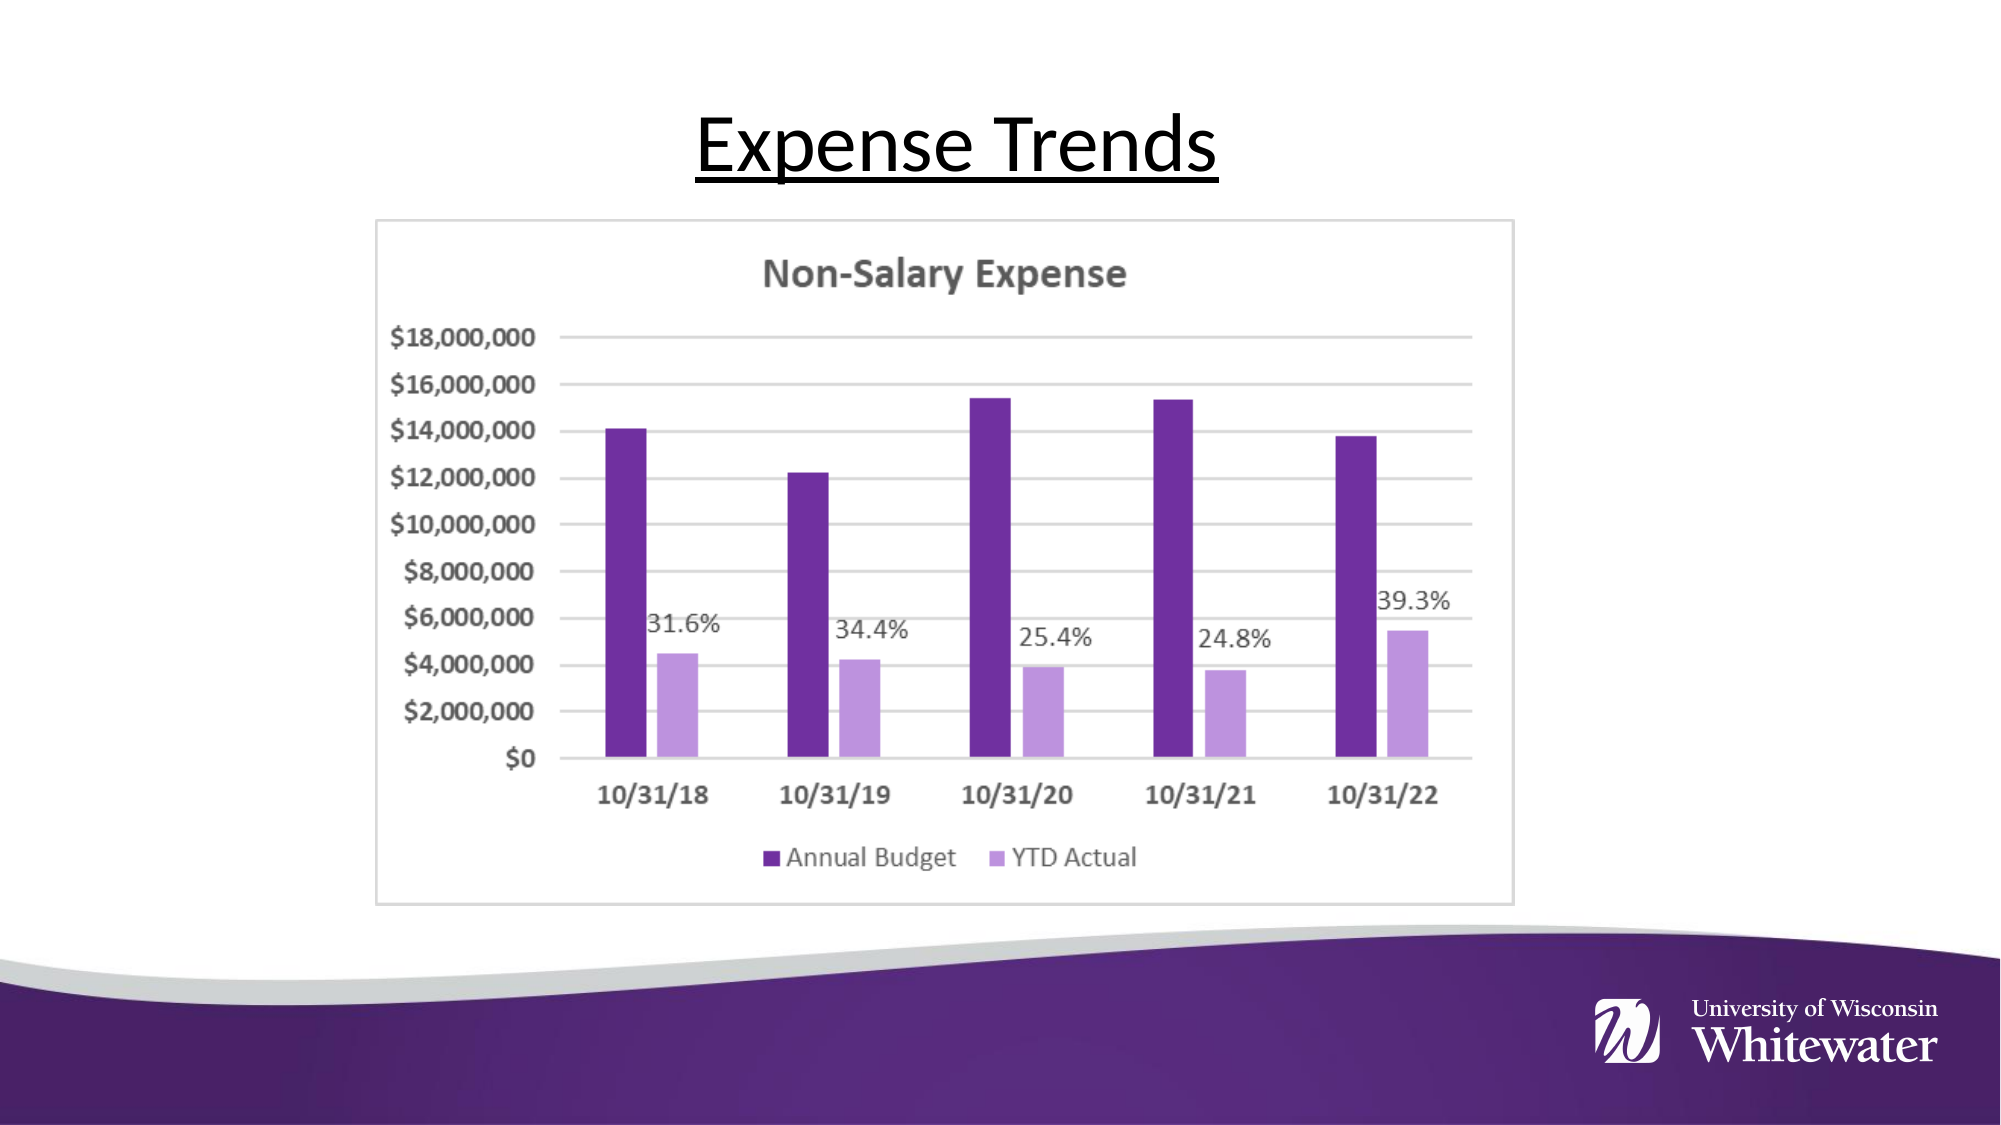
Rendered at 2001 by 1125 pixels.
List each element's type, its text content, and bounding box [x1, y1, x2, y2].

text_box Expense Trends [238, 81, 1677, 196]
picture [0, 0, 2001, 1125]
